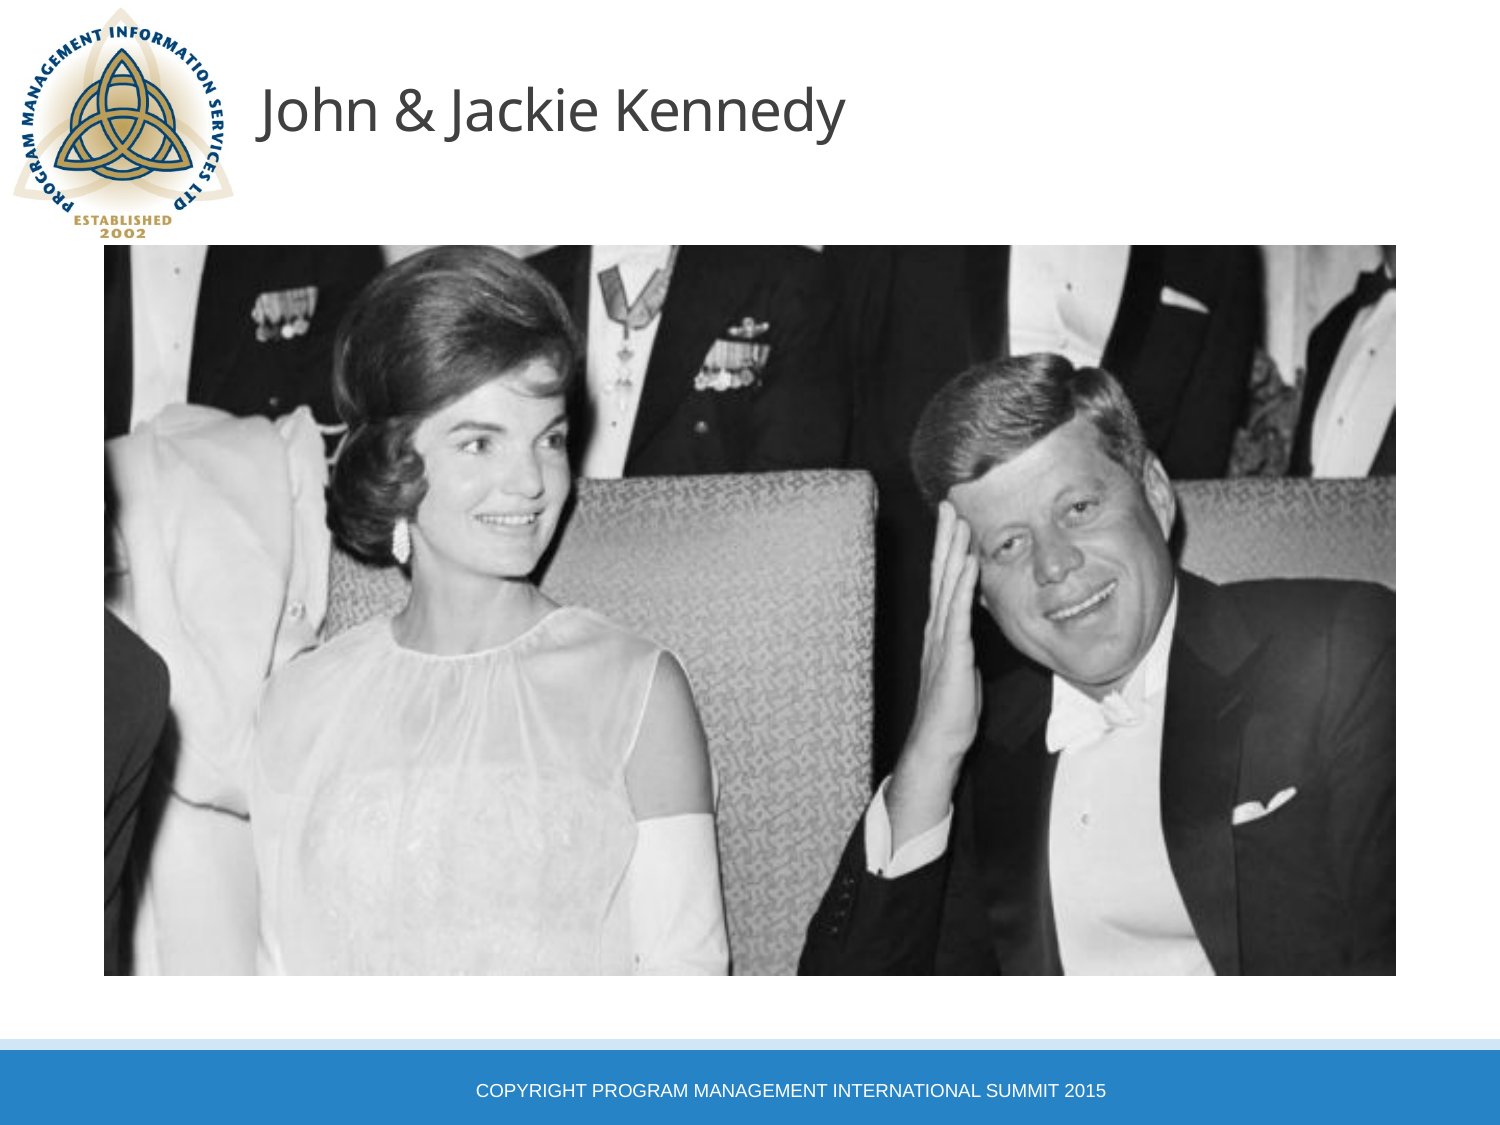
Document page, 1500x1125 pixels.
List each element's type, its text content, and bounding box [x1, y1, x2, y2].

footer Copyright Program Management International Summit 2015 [453, 1059, 1128, 1120]
picture [0, 0, 1397, 977]
title John & Jackie Kennedy [255, 54, 1424, 152]
